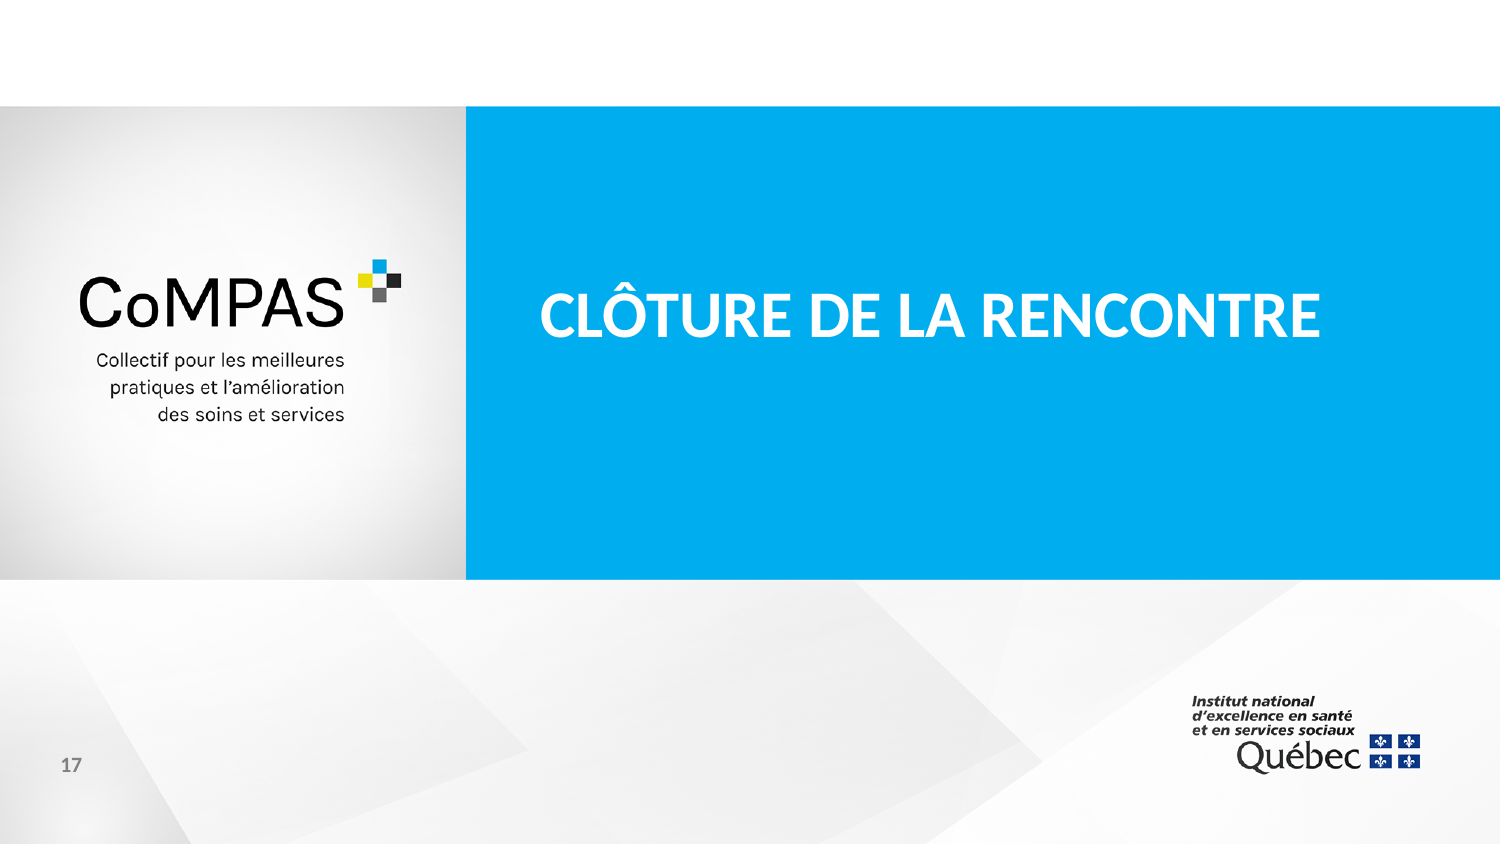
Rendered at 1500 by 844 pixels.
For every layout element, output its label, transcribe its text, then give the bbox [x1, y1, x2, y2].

picture [0, 106, 1500, 844]
title Clôture de la rencontre [525, 258, 1390, 454]
